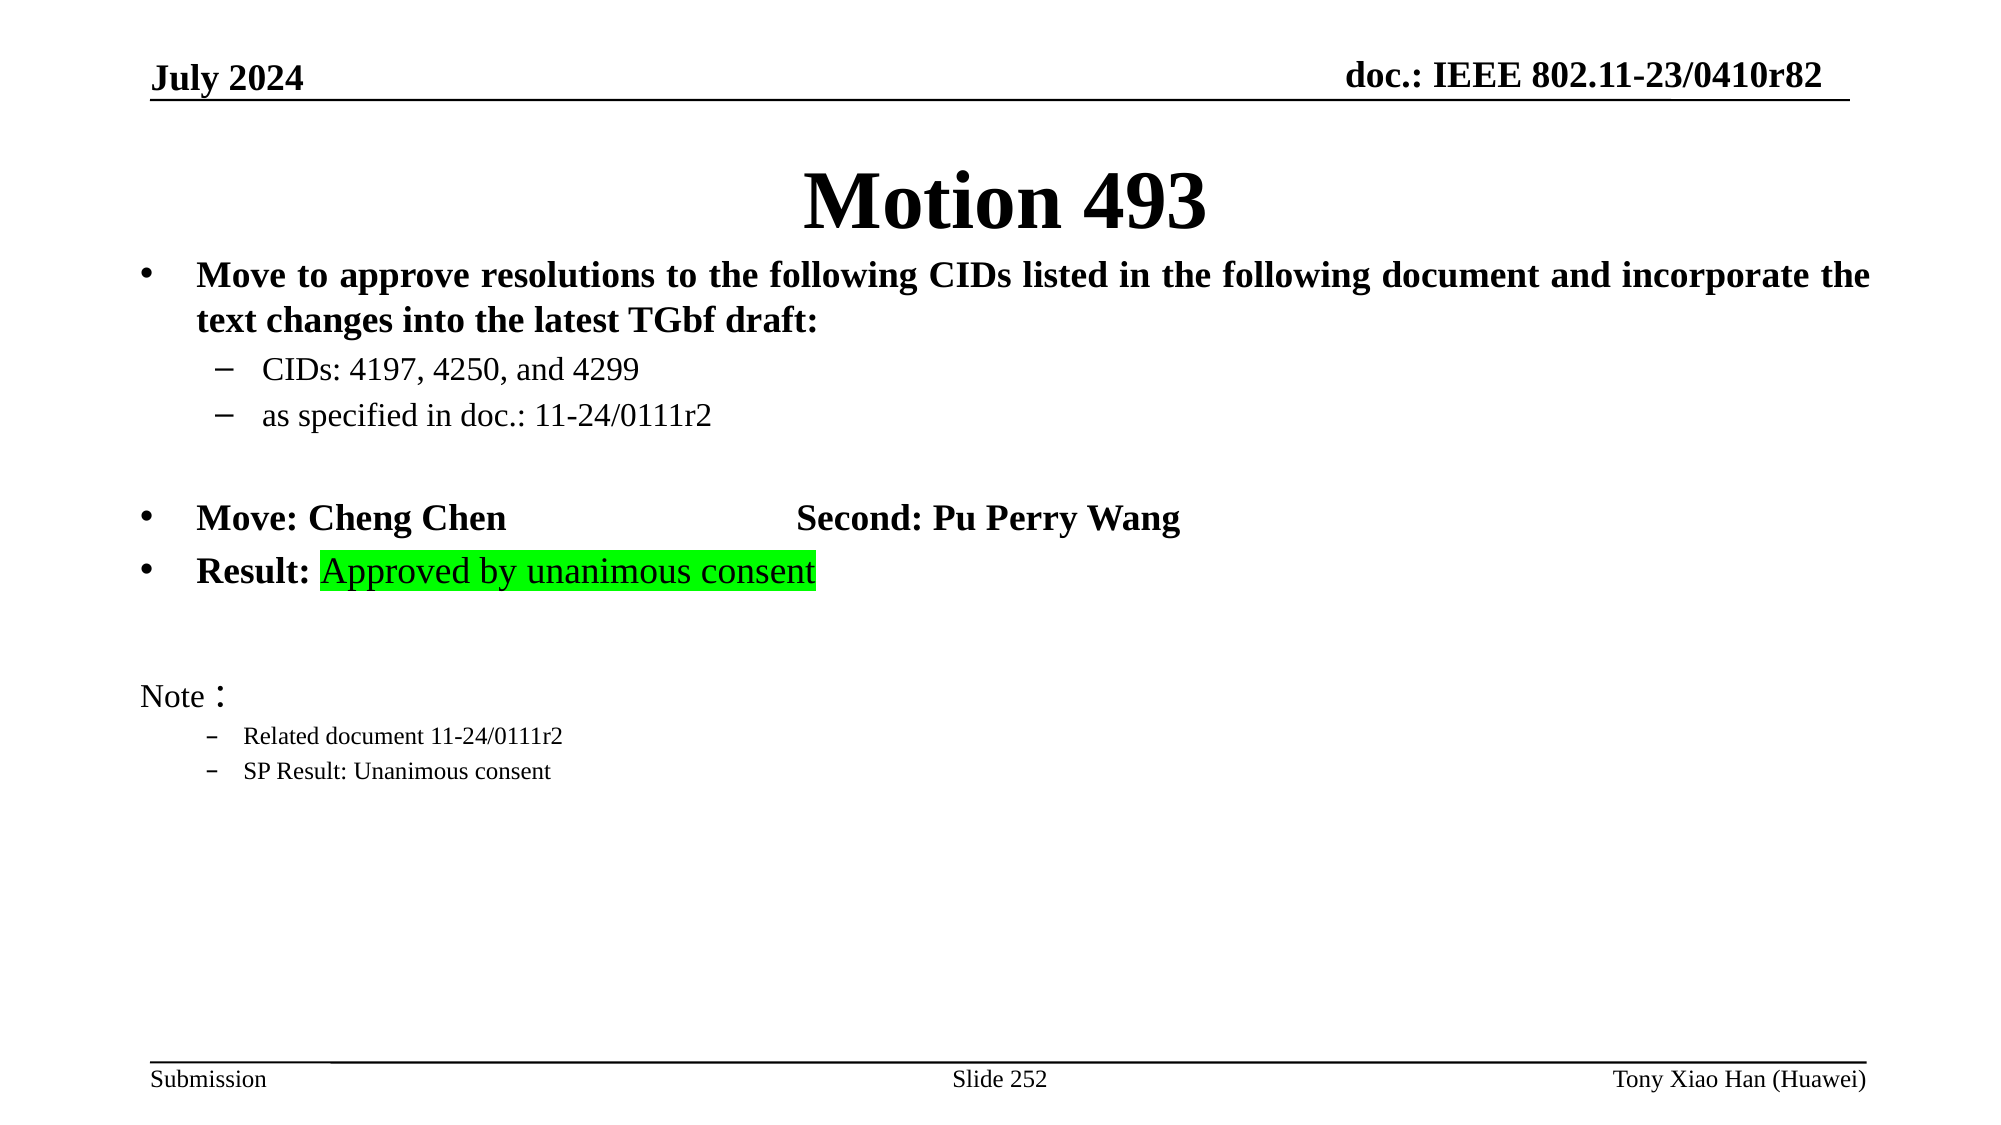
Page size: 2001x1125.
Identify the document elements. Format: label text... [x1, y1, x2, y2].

text_box Move to approve resolutions to the following CIDs listed in the following document and incorporate the text changes into the latest TGbf draft: CIDs: 4197, 4250, and 4299 as specified in doc.: 11-24/0111r2 Move: Cheng Chen Second: Pu Perry Wang Result: Approved by unanimous consent Note： Related document 11-24/0111r2 SP Result: Unanimous consent [125, 212, 1888, 988]
text_box Motion 493 [368, 137, 1644, 212]
